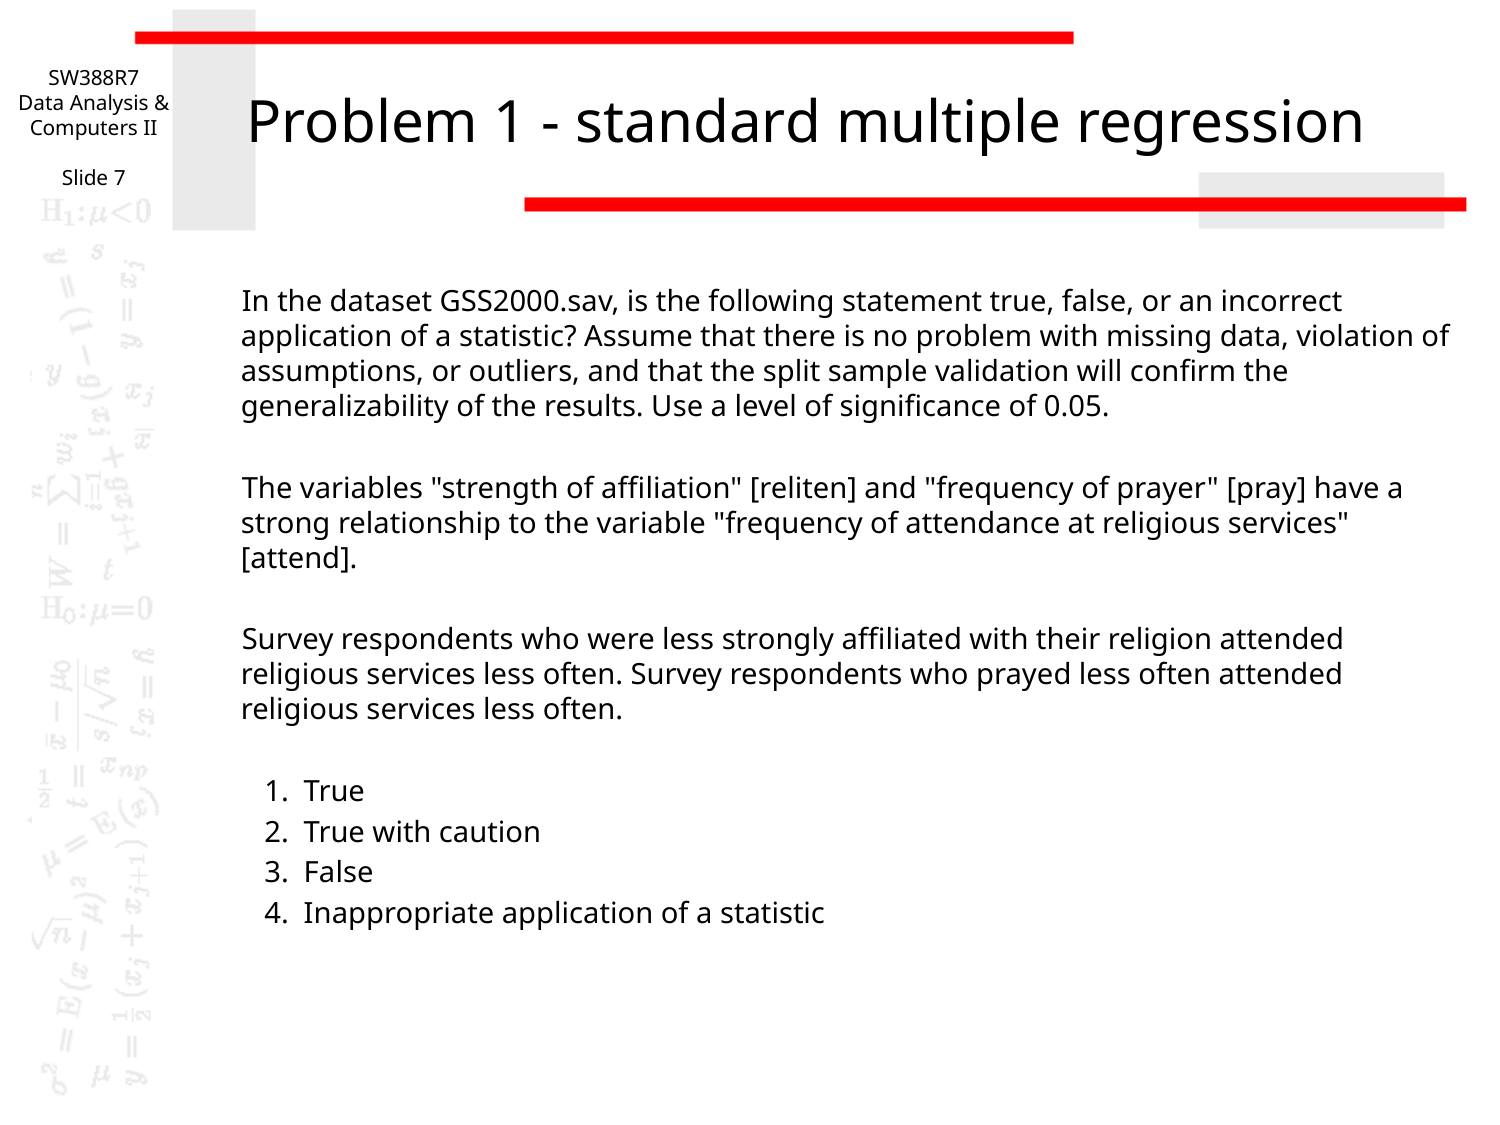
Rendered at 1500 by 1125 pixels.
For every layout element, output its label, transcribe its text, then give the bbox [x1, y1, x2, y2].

picture [18, 0, 1500, 1108]
title Problem 1 - standard multiple regression [187, 50, 1425, 200]
slide_number SW388R7 Data Analysis & Computers II Slide 7 [0, 50, 187, 200]
list In the dataset GSS2000.sav, is the following statement true, false, or an incorrect application of a statistic? Assume that there is no problem with missing data, violation of assumptions, or outliers, and that the split sample validation will confirm the generalizability of the results. Use a level of significance of 0.05. The variables "strength of affiliation" [reliten] and "frequency of prayer" [pray] have a strong relationship to the variable "frequency of attendance at religious services" [attend]. Survey respondents who were less strongly affiliated with their religion attended religious services less often. Survey respondents who prayed less often attended religious services less often. 1. True 2. True with caution 3. False 4. Inappropriate application of a statistic [225, 275, 1468, 1100]
